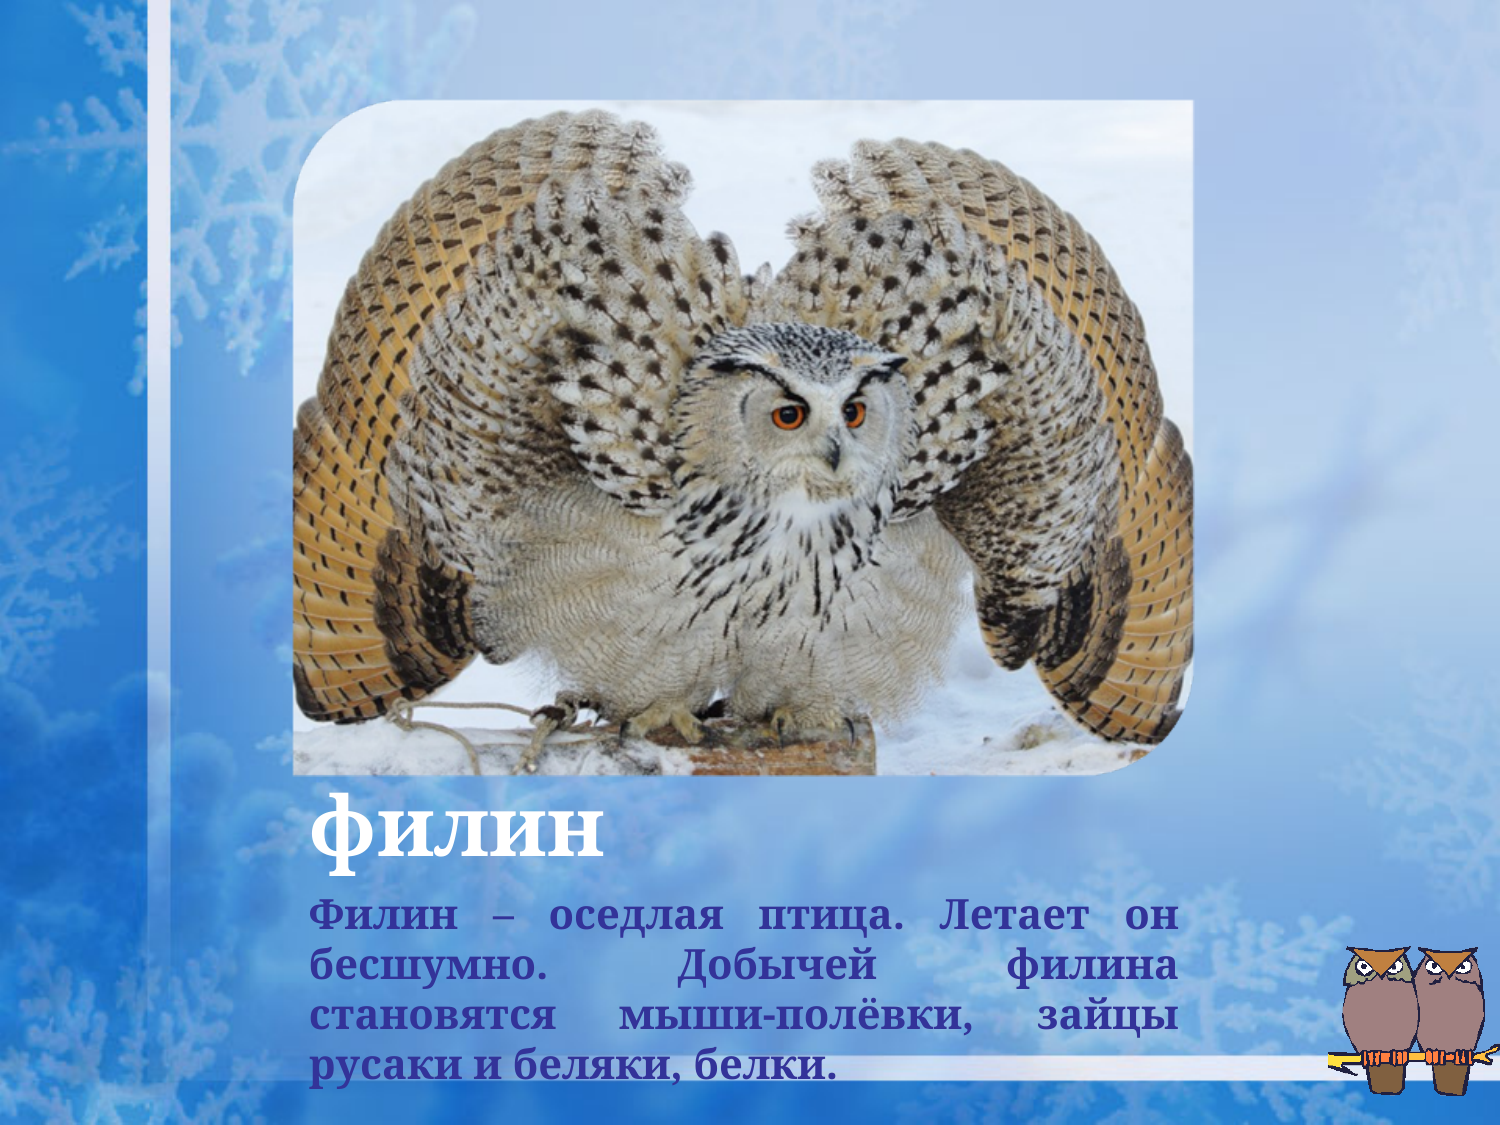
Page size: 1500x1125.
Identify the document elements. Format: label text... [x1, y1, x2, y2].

picture [0, 0, 1500, 1125]
list Филин – оседлая птица. Летает он бесшумно. Добычей филина становятся мыши-полёвки, зайцы русаки и беляки, белки. [293, 880, 1195, 1048]
title филин [293, 787, 1195, 880]
